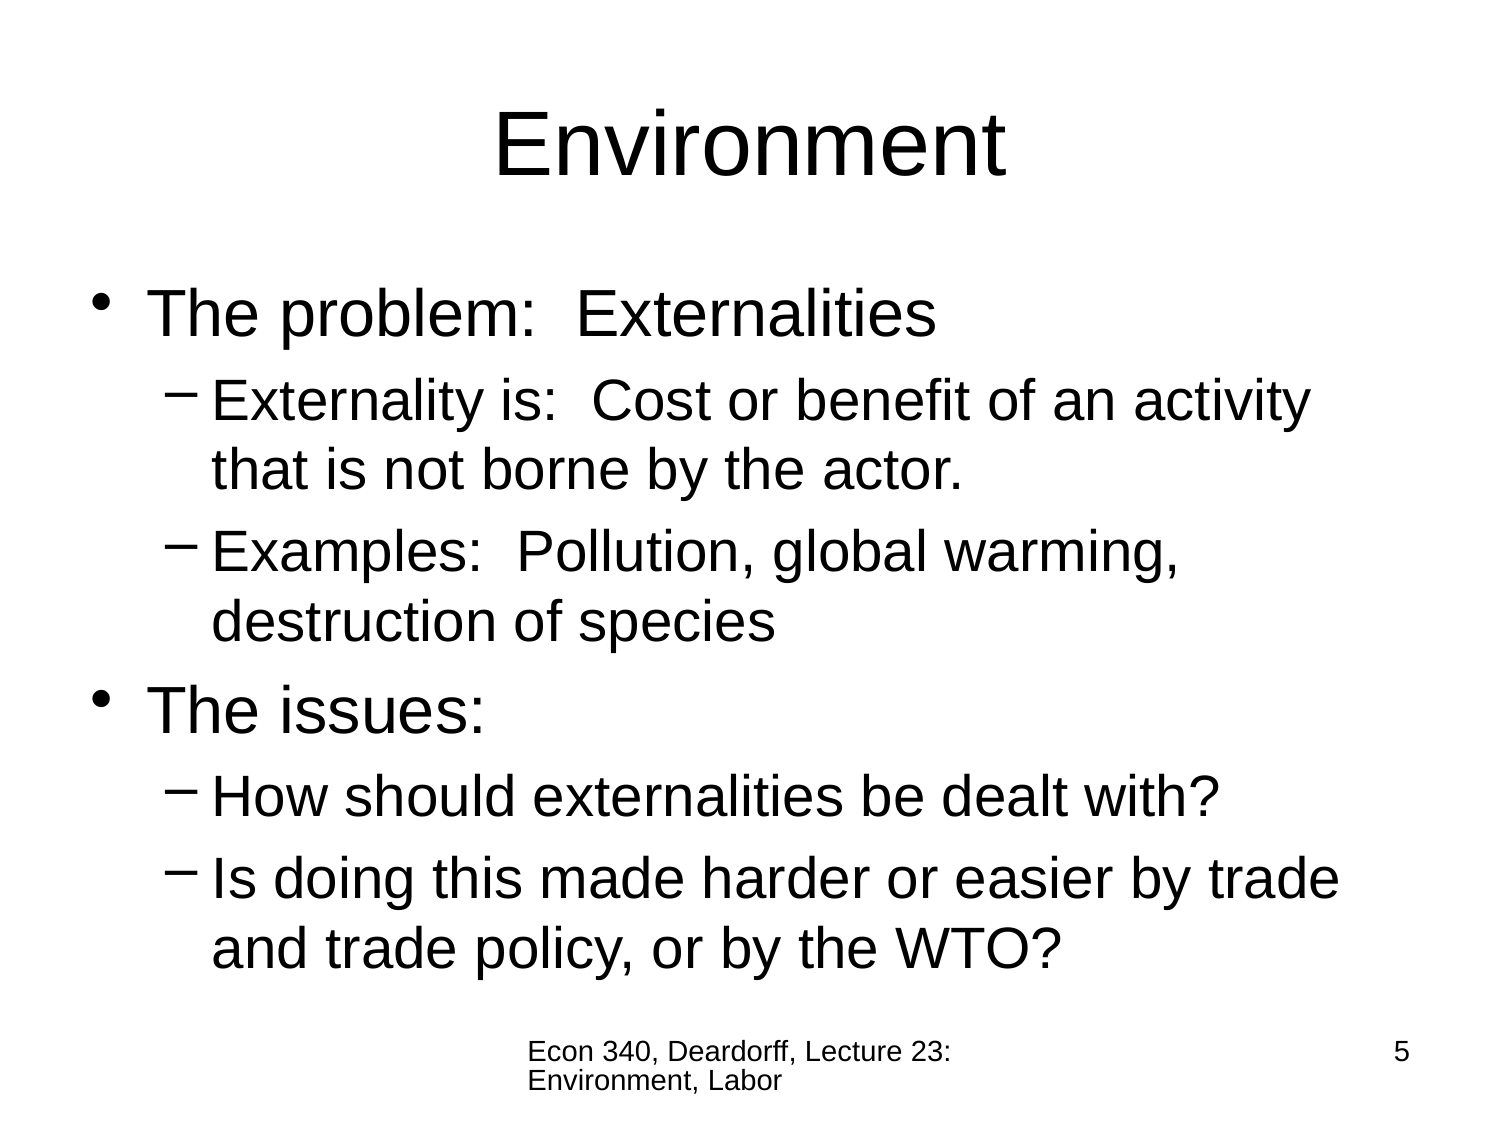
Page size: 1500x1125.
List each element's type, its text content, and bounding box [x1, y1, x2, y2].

slide_number 5 [1074, 1024, 1426, 1103]
title Environment [74, 44, 1426, 233]
footer Econ 340, Deardorff, Lecture 23: Environment, Labor [512, 1024, 988, 1103]
list The problem: Externalities Externality is: Cost or benefit of an activity that is not borne by the actor. Examples: Pollution, global warming, destruction of species The issues: How should externalities be dealt with? Is doing this made harder or easier by trade and trade policy, or by the WTO? [74, 262, 1426, 1006]
